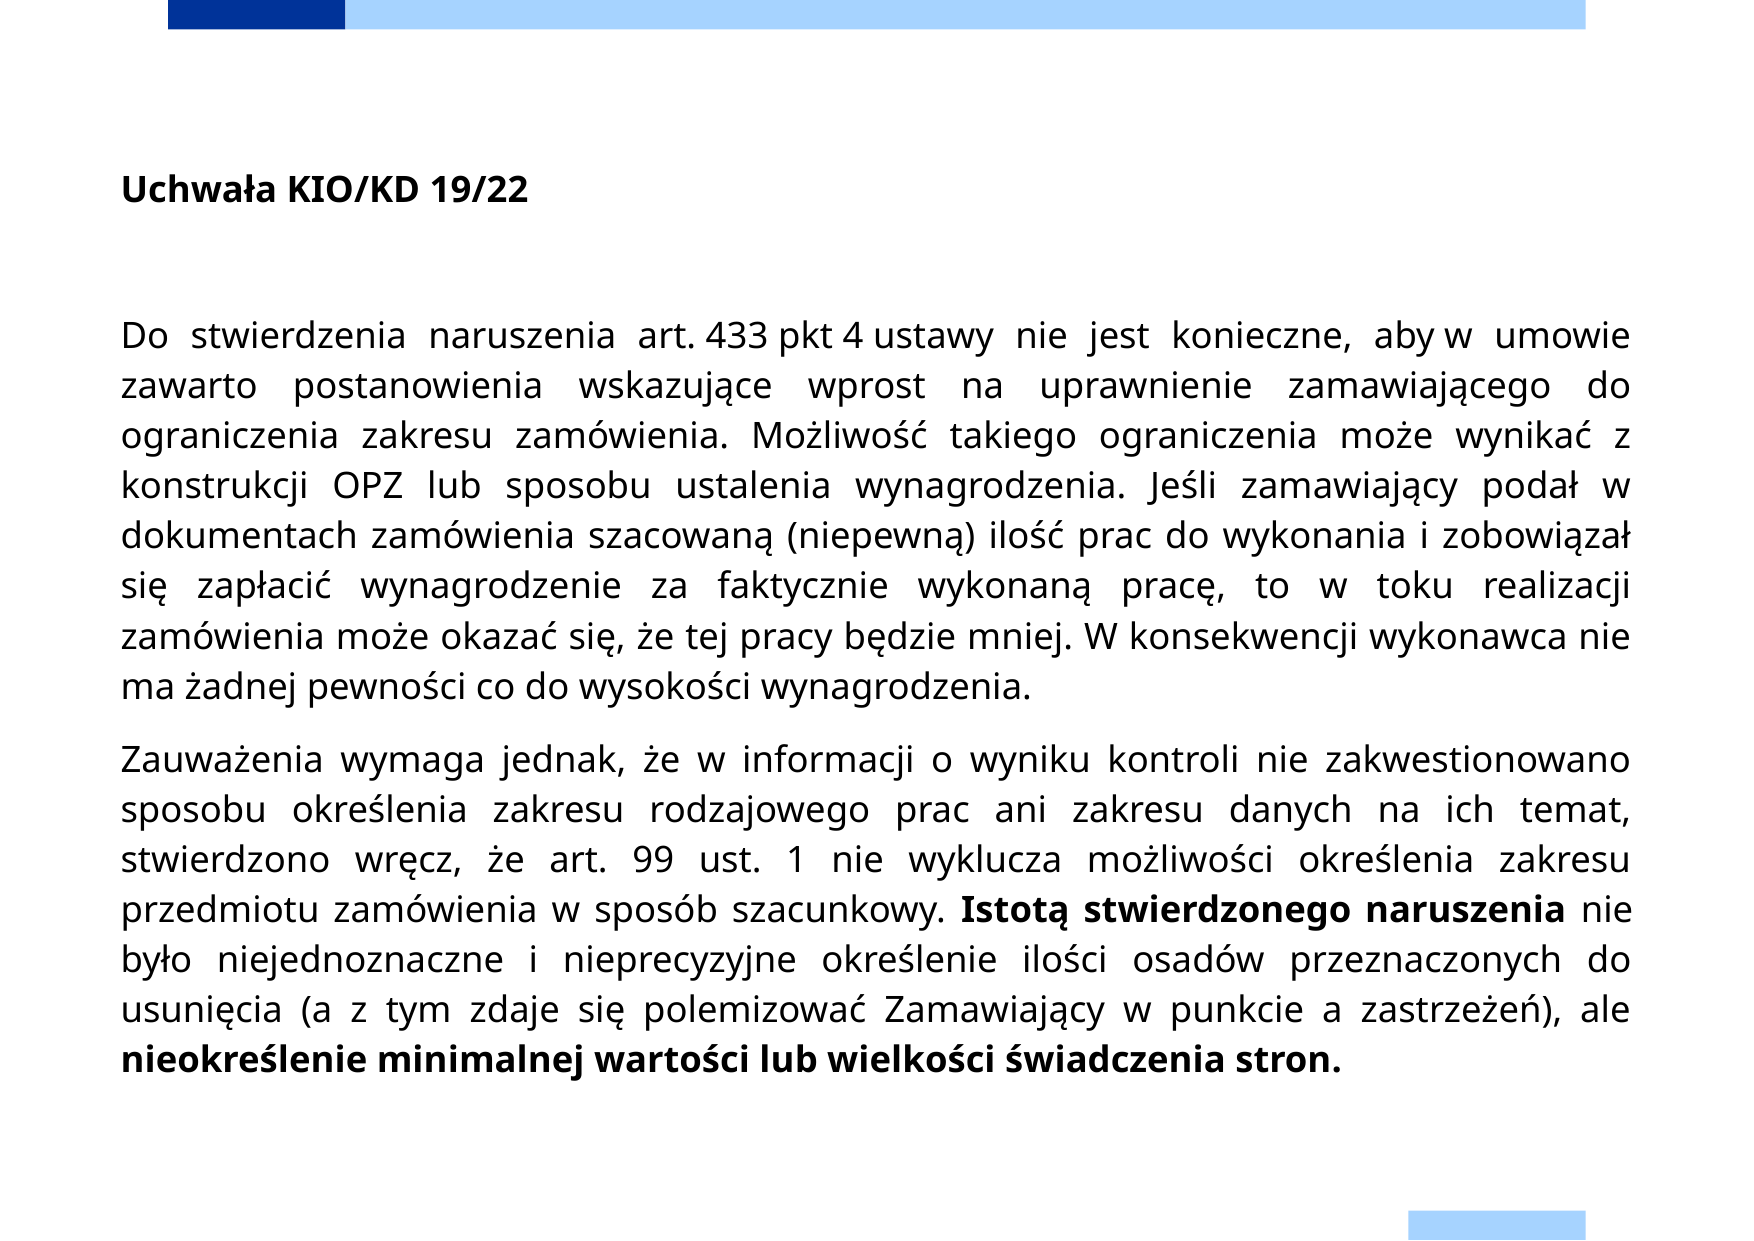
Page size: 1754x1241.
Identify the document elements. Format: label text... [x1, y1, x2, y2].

list Uchwała KIO/KD 19/22 Do stwierdzenia naruszenia art. 433 pkt 4 ustawy nie jest konieczne, aby w umowie zawarto postanowienia wskazujące wprost na uprawnienie zamawiającego do ograniczenia zakresu zamówienia. Możliwość takiego ograniczenia może wynikać z konstrukcji OPZ lub sposobu ustalenia wynagrodzenia. Jeśli zamawiający podał w dokumentach zamówienia szacowaną (niepewną) ilość prac do wykonania i zobowiązał się zapłacić wynagrodzenie za faktycznie wykonaną pracę, to w toku realizacji zamówienia może okazać się, że tej pracy będzie mniej. W konsekwencji wykonawca nie ma żadnej pewności co do wysokości wynagrodzenia. Zauważenia wymaga jednak, że w informacji o wyniku kontroli nie zakwestionowano sposobu określenia zakresu rodzajowego prac ani zakresu danych na ich temat, stwierdzono wręcz, że art. 99 ust. 1 nie wyklucza możliwości określenia zakresu przedmiotu zamówienia w sposób szacunkowy. Istotą stwierdzonego naruszenia nie było niejednoznaczne i nieprecyzyjne określenie ilości osadów przeznaczonych do usunięcia (a z tym zdaje się polemizować Zamawiający w punkcie a zastrzeżeń), ale nieokreślenie minimalnej wartości lub wielkości świadczenia stron. [120, 159, 1634, 1081]
